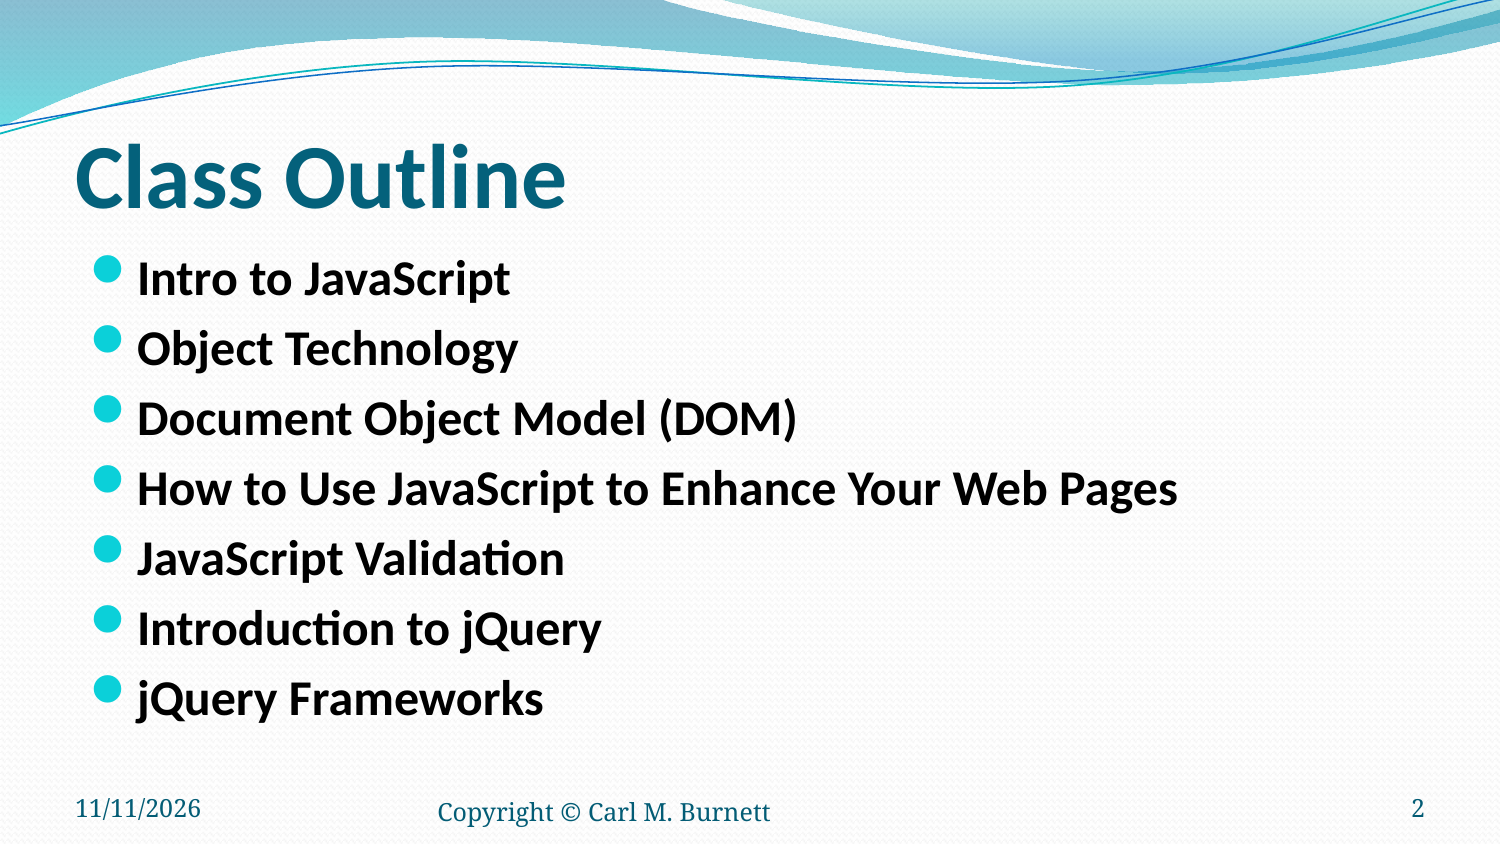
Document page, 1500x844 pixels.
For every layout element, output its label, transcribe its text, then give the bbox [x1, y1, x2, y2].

list Intro to JavaScript Object Technology Document Object Model (DOM) How to Use JavaScript to Enhance Your Web Pages JavaScript Validation Introduction to jQuery jQuery Frameworks [75, 238, 1425, 779]
title Class Outline [75, 86, 1425, 228]
slide_number 2 [1299, 782, 1425, 827]
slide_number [75, 782, 425, 827]
footer Copyright © Carl M. Burnett [437, 782, 988, 827]
